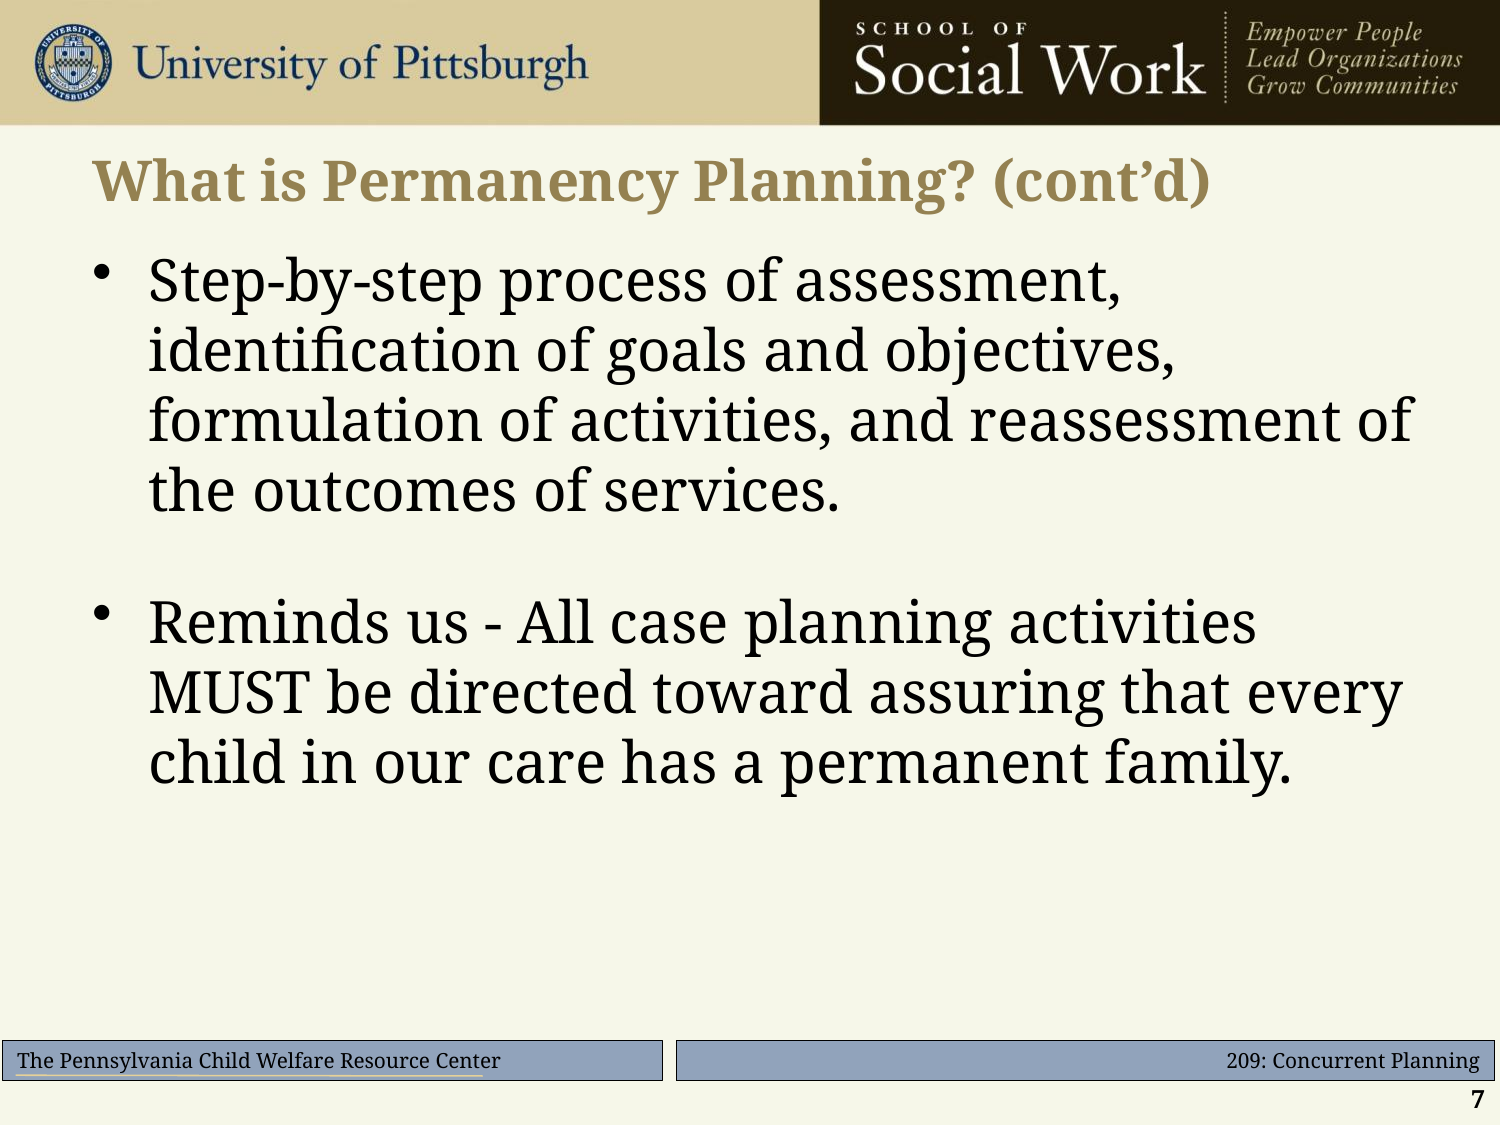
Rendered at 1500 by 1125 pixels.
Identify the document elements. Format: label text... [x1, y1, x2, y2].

title What is Permanency Planning? (cont’d) [76, 129, 1428, 228]
list Step-by-step process of assessment, identification of goals and objectives, formulation of activities, and reassessment of the outcomes of services. Reminds us - All case planning activities MUST be directed toward assuring that every child in our care has a permanent family. [76, 235, 1431, 1037]
slide_number 7 [1332, 1085, 1500, 1117]
picture [0, 0, 1500, 1125]
